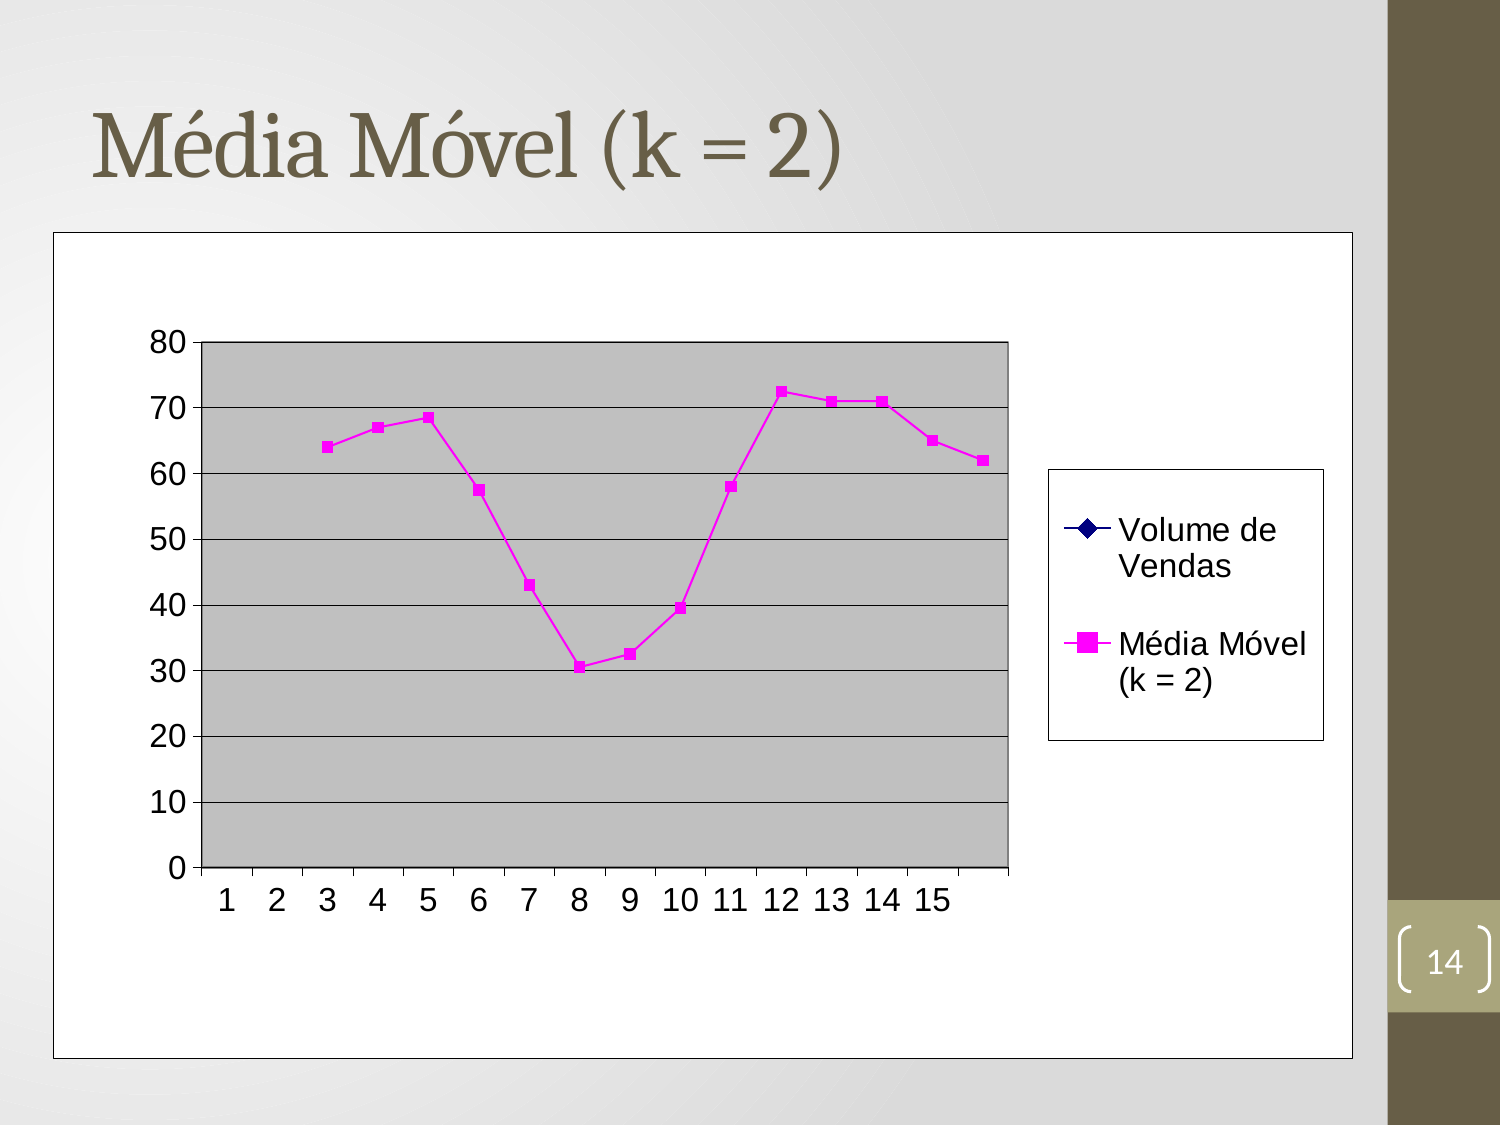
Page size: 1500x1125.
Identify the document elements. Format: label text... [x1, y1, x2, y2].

title Média Móvel (k = 2) [75, 45, 1325, 224]
chart [52, 231, 1353, 1059]
slide_number 14 [1397, 925, 1492, 994]
